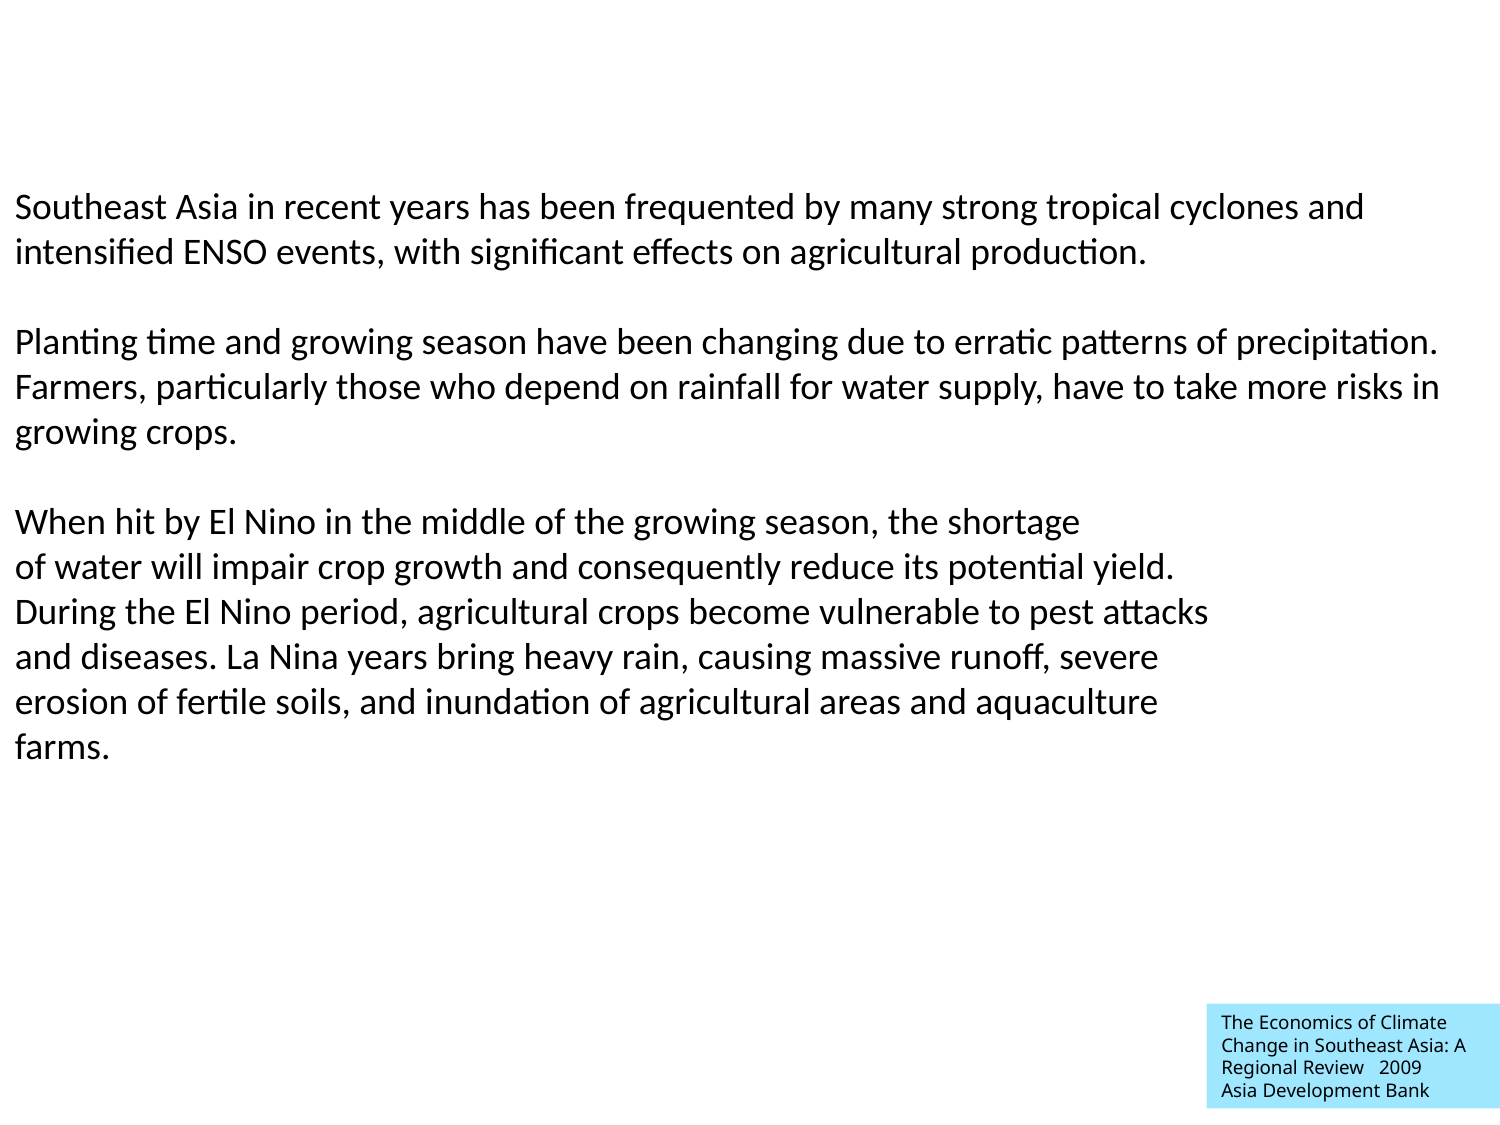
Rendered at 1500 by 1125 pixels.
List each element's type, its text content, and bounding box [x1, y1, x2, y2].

text_box The Economics of Climate Change in Southeast Asia: A Regional Review 2009 Asia Development Bank [1206, 1003, 1500, 1109]
text_box Southeast Asia in recent years has been frequented by many strong tropical cyclones and intensified ENSO events, with significant effects on agricultural production. Planting time and growing season have been changing due to erratic patterns of precipitation. Farmers, particularly those who depend on rainfall for water supply, have to take more risks in growing crops. When hit by El Nino in the middle of the growing season, the shortage of water will impair crop growth and consequently reduce its potential yield. During the El Nino period, agricultural crops become vulnerable to pest attacks and diseases. La Nina years bring heavy rain, causing massive runoff, severe erosion of fertile soils, and inundation of agricultural areas and aquaculture farms. [0, 174, 1500, 775]
